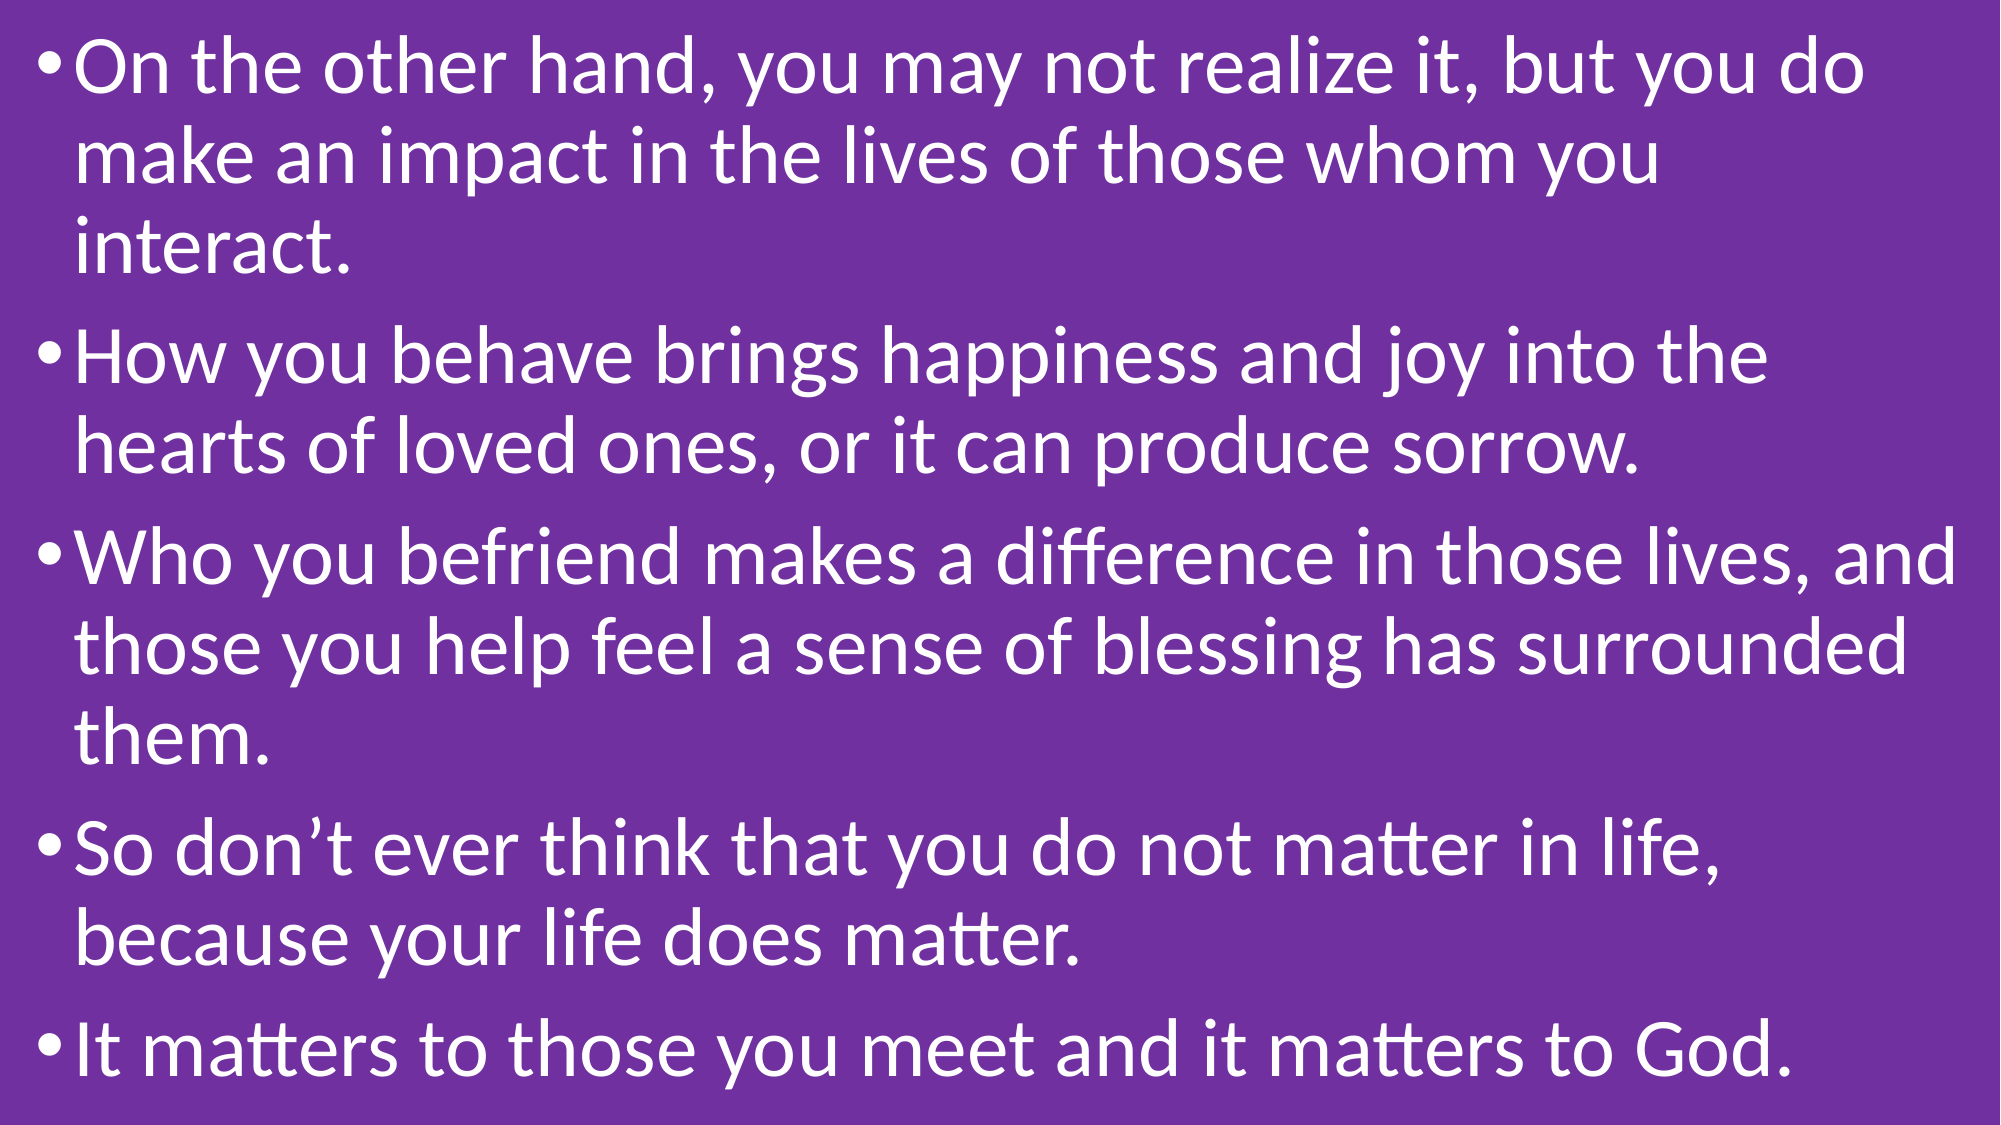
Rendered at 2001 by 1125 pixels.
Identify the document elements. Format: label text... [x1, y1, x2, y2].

list On the other hand, you may not realize it, but you do make an impact in the lives of those whom you interact. How you behave brings happiness and joy into the hearts of loved ones, or it can produce sorrow. Who you befriend makes a difference in those lives, and those you help feel a sense of blessing has surrounded them. So don’t ever think that you do not matter in life, because your life does matter. It matters to those you meet and it matters to God. [20, 13, 1978, 1109]
